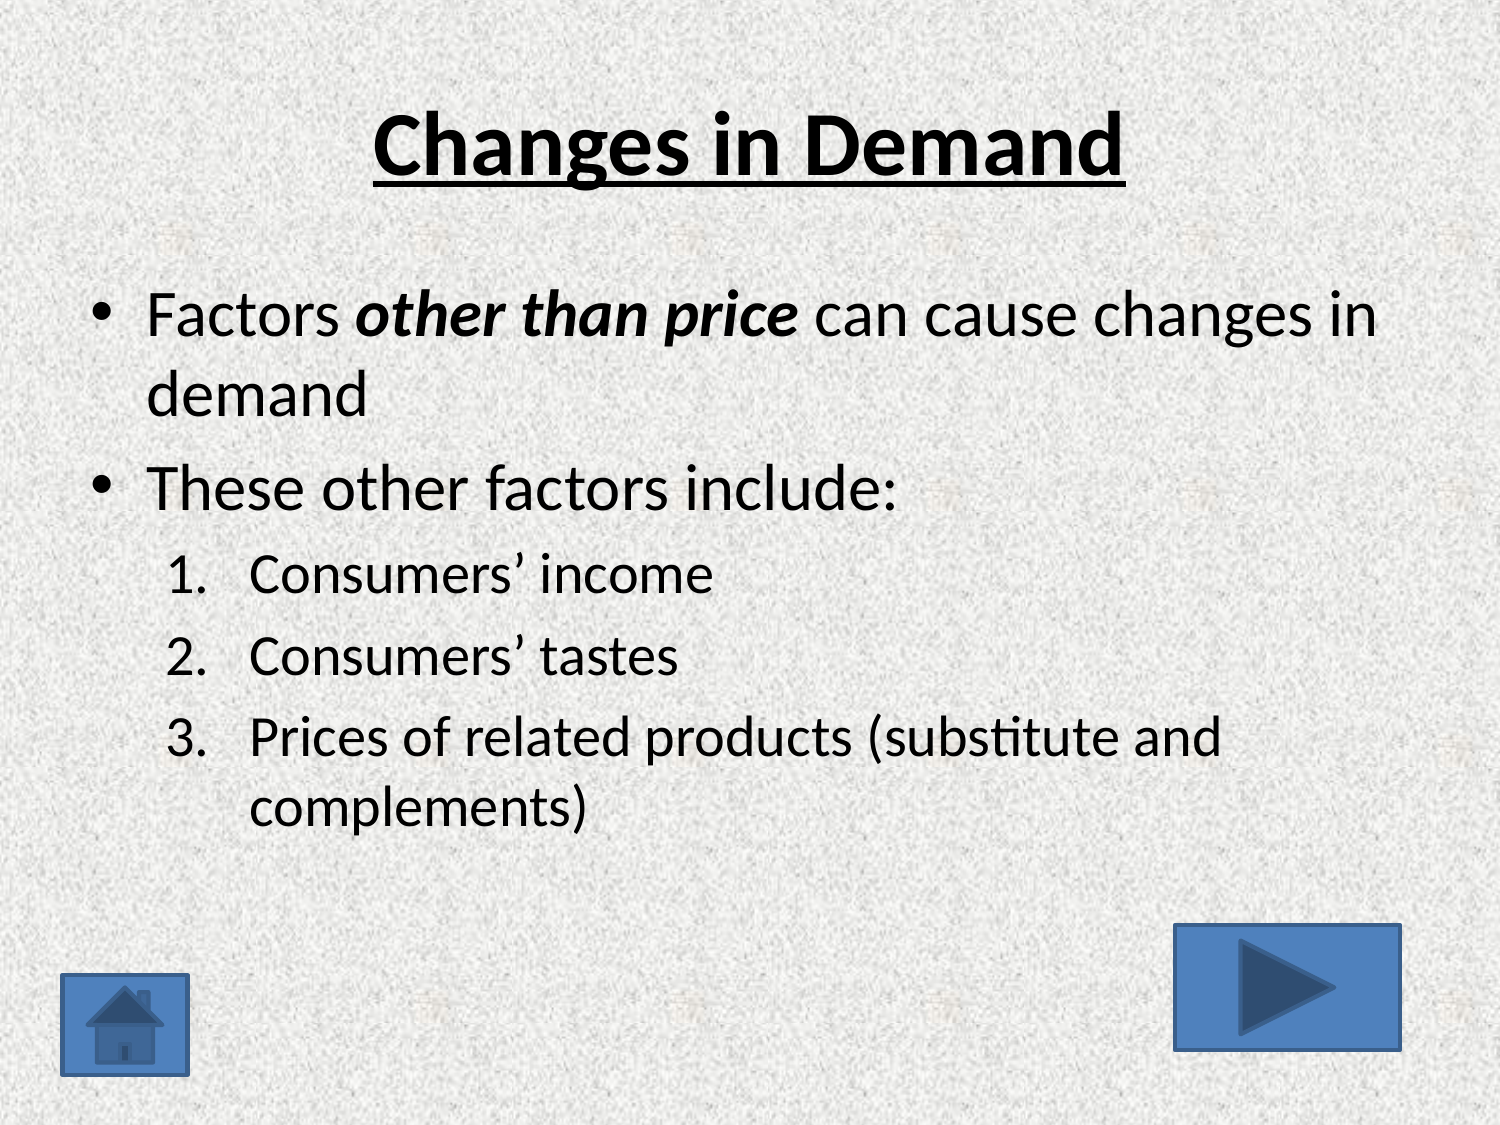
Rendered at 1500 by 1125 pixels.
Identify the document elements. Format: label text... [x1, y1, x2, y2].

text_box [60, 973, 190, 1077]
text_box [1173, 923, 1402, 1052]
list Factors other than price can cause changes in demand These other factors include: Consumers’ income Consumers’ tastes Prices of related products (substitute and complements) [75, 262, 1425, 1005]
title Changes in Demand [75, 45, 1425, 233]
picture [0, 0, 1500, 1125]
